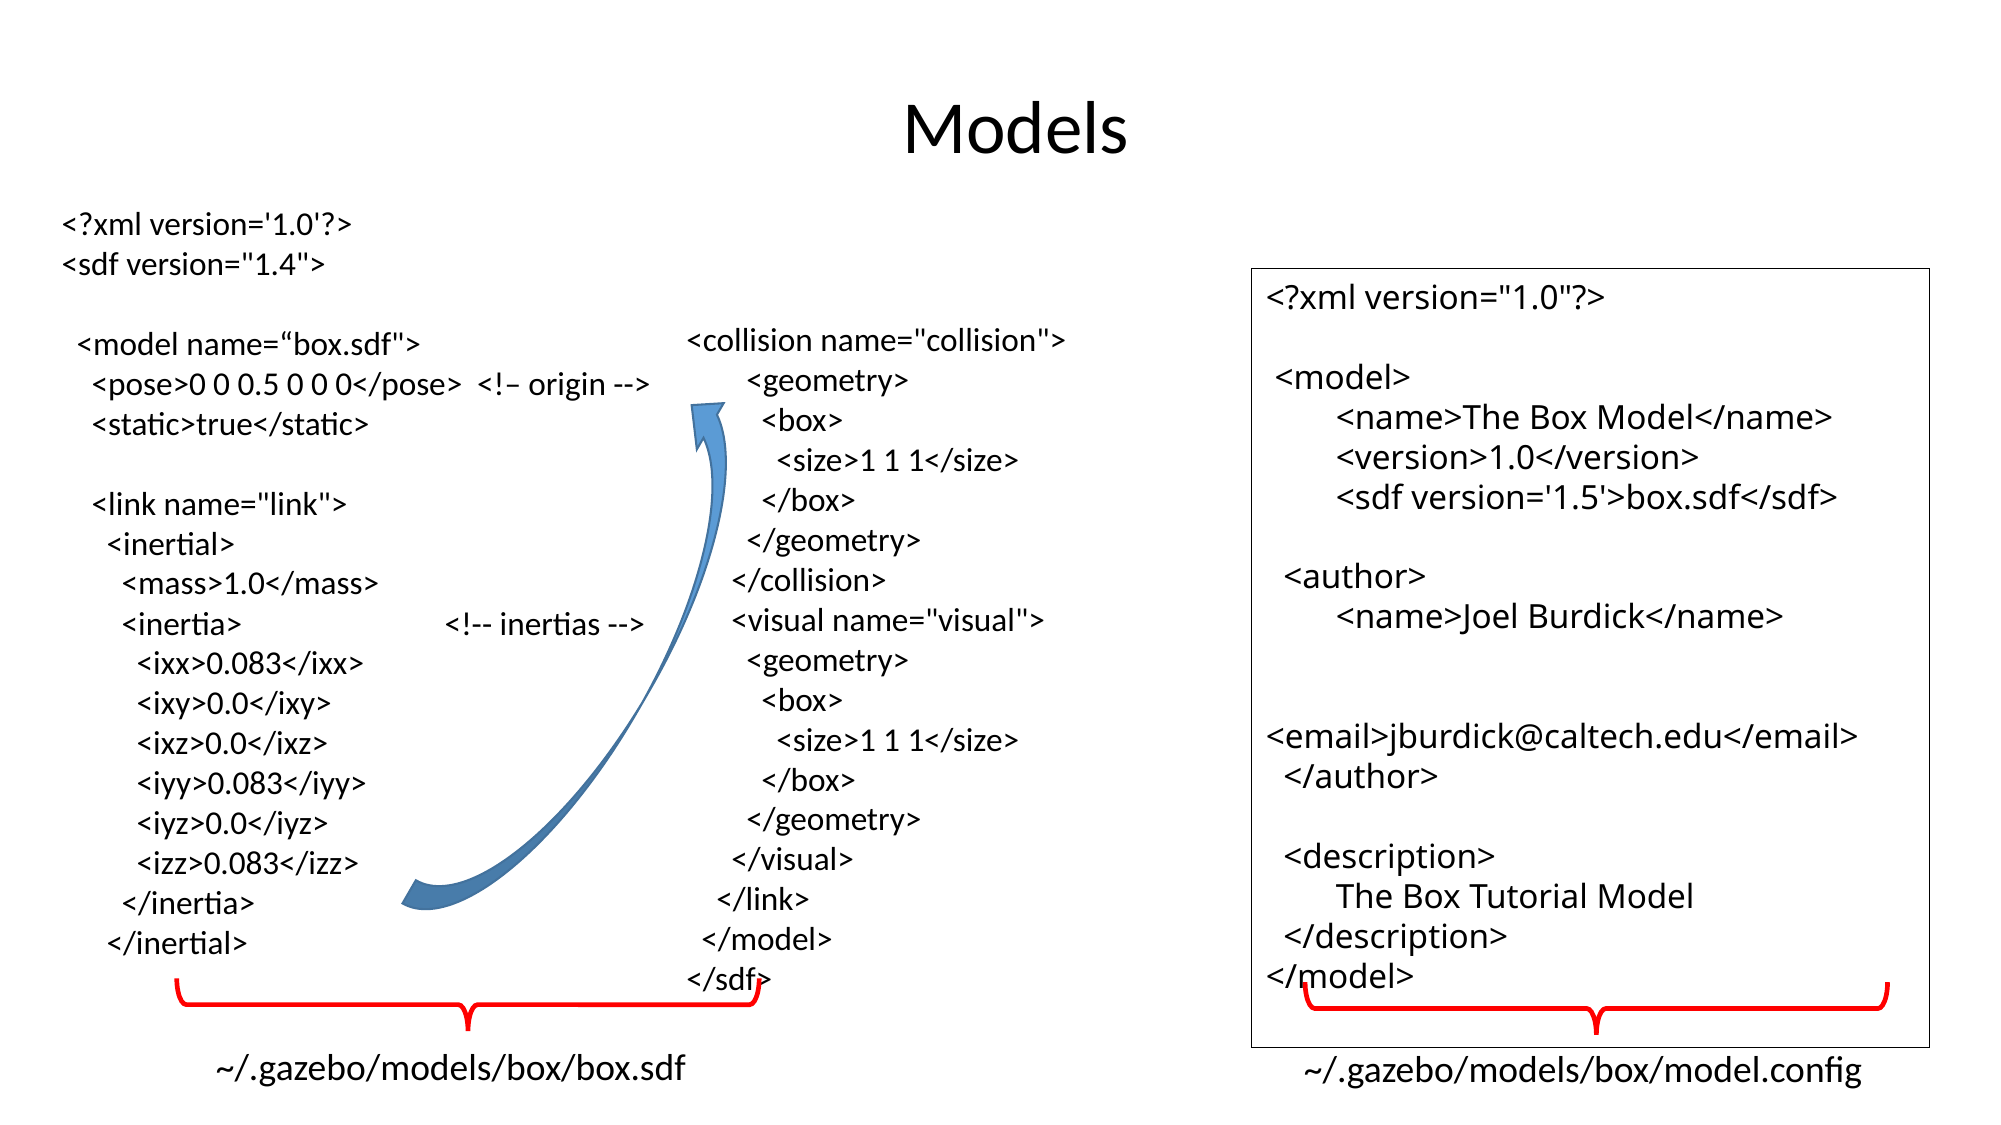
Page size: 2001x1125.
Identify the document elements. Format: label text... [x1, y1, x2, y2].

text_box [1304, 982, 1889, 1035]
text_box <collision name="collision"> <geometry> <box> <size>1 1 1</size> </box> </geometry> </collision> <visual name="visual"> <geometry> <box> <size>1 1 1</size> </box> </geometry> </visual> </link> </model> </sdf> [671, 311, 1127, 1005]
text_box [176, 978, 760, 1031]
text_box <?xml version='1.0'?> <sdf version="1.4"> <model name=“box.sdf"> <pose>0 0 0.5 0 0 0</pose> <!– origin --> <static>true</static> <link name="link"> <inertial> <mass>1.0</mass> <inertia> <!-- inertias --> <ixx>0.083</ixx> <ixy>0.0</ixy> <ixz>0.0</ixz> <iyy>0.083</iyy> <iyz>0.0</iyz> <izz>0.083</izz> </inertia> </inertial> [46, 195, 672, 969]
text_box <?xml version="1.0"?> <model> <name>The Box Model</name> <version>1.0</version> <sdf version='1.5'>box.sdf</sdf> <author> <name>Joel Burdick</name> <email>jburdick@caltech.edu</email> </author> <description> The Box Tutorial Model </description> </model> [1251, 268, 1930, 1048]
text_box ~/.gazebo/models/box/model.config [1289, 1037, 1904, 1098]
text_box [401, 402, 727, 911]
text_box ~/.gazebo/models/box/box.sdf [201, 1035, 798, 1096]
text_box Models [287, 70, 1745, 176]
